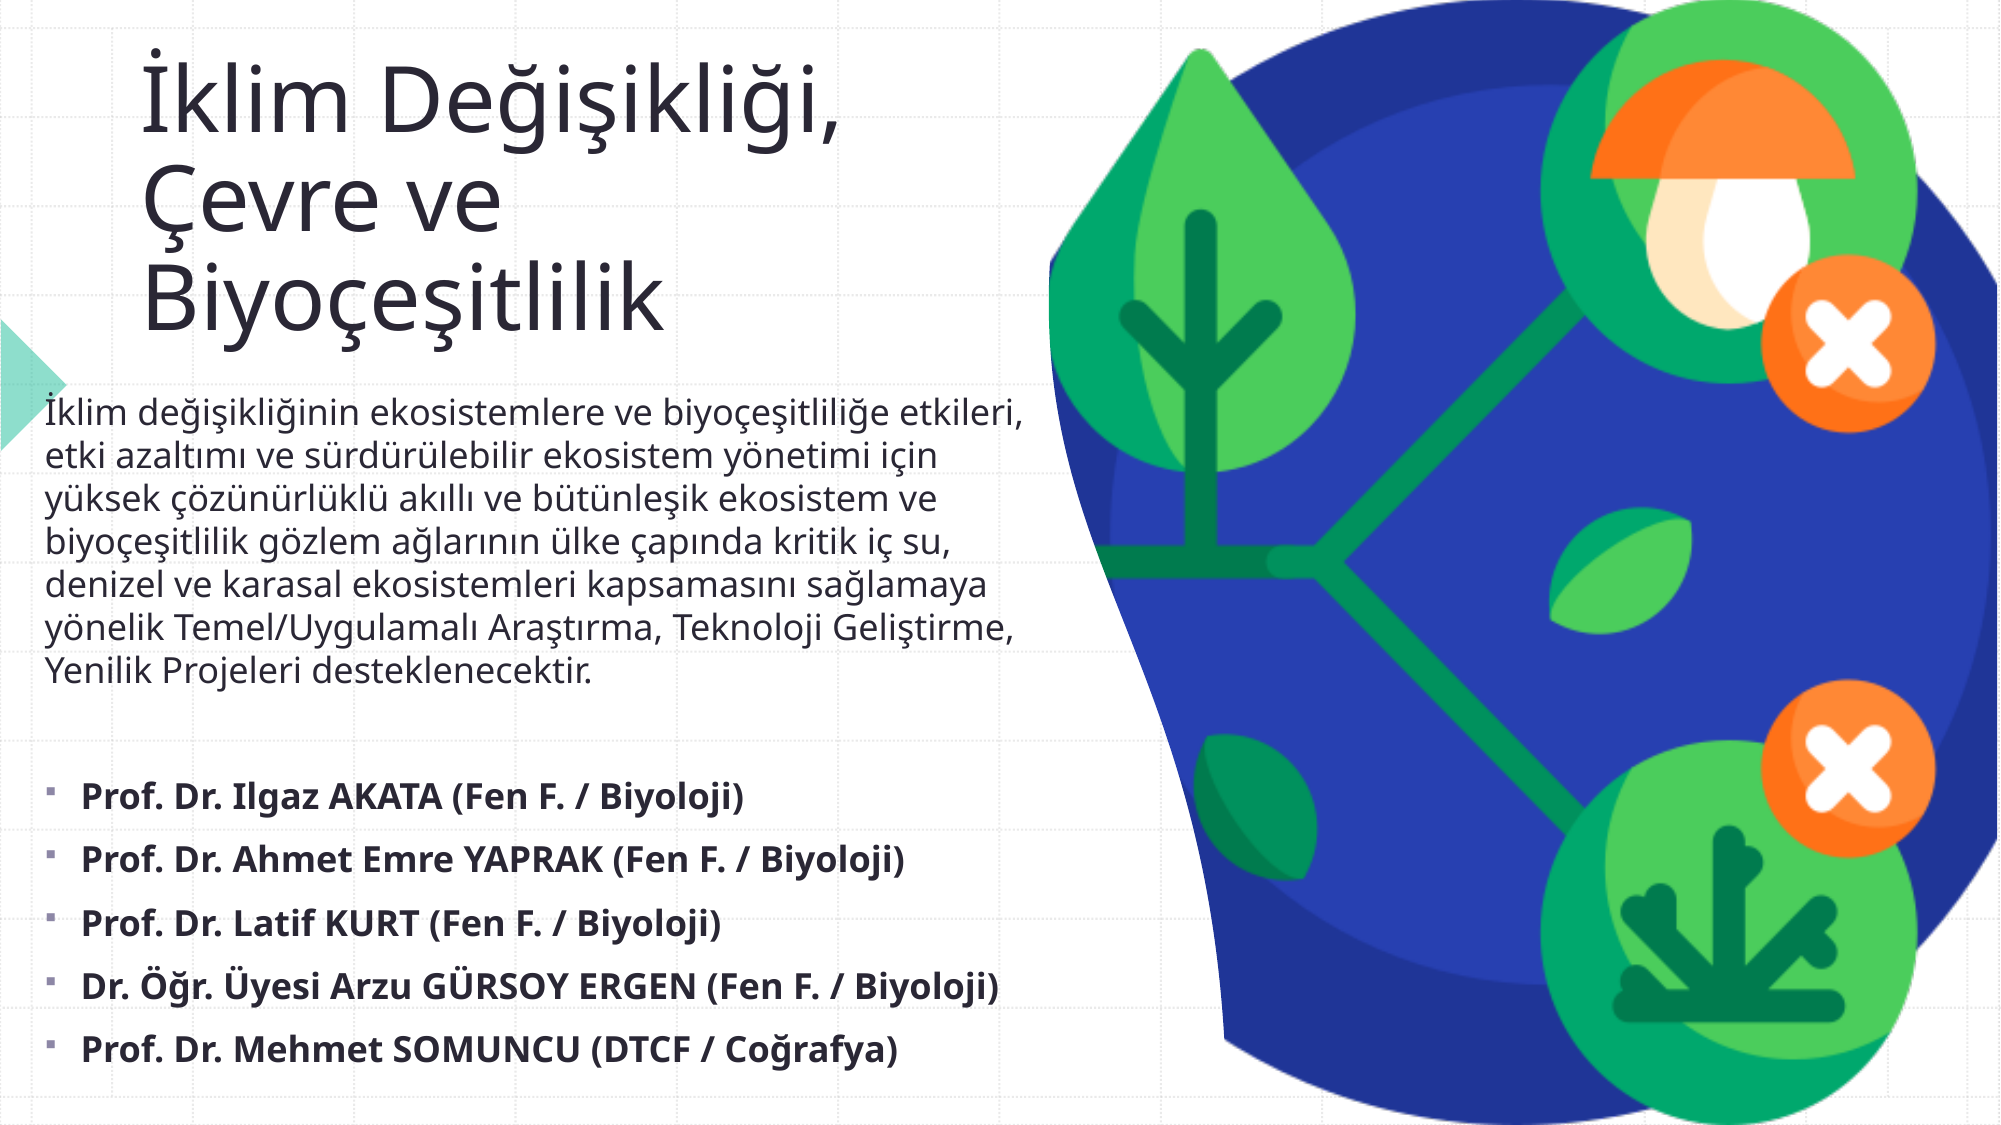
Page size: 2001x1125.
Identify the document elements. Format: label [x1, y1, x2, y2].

picture [1048, 0, 1998, 1125]
text_box [0, 0, 1048, 1125]
